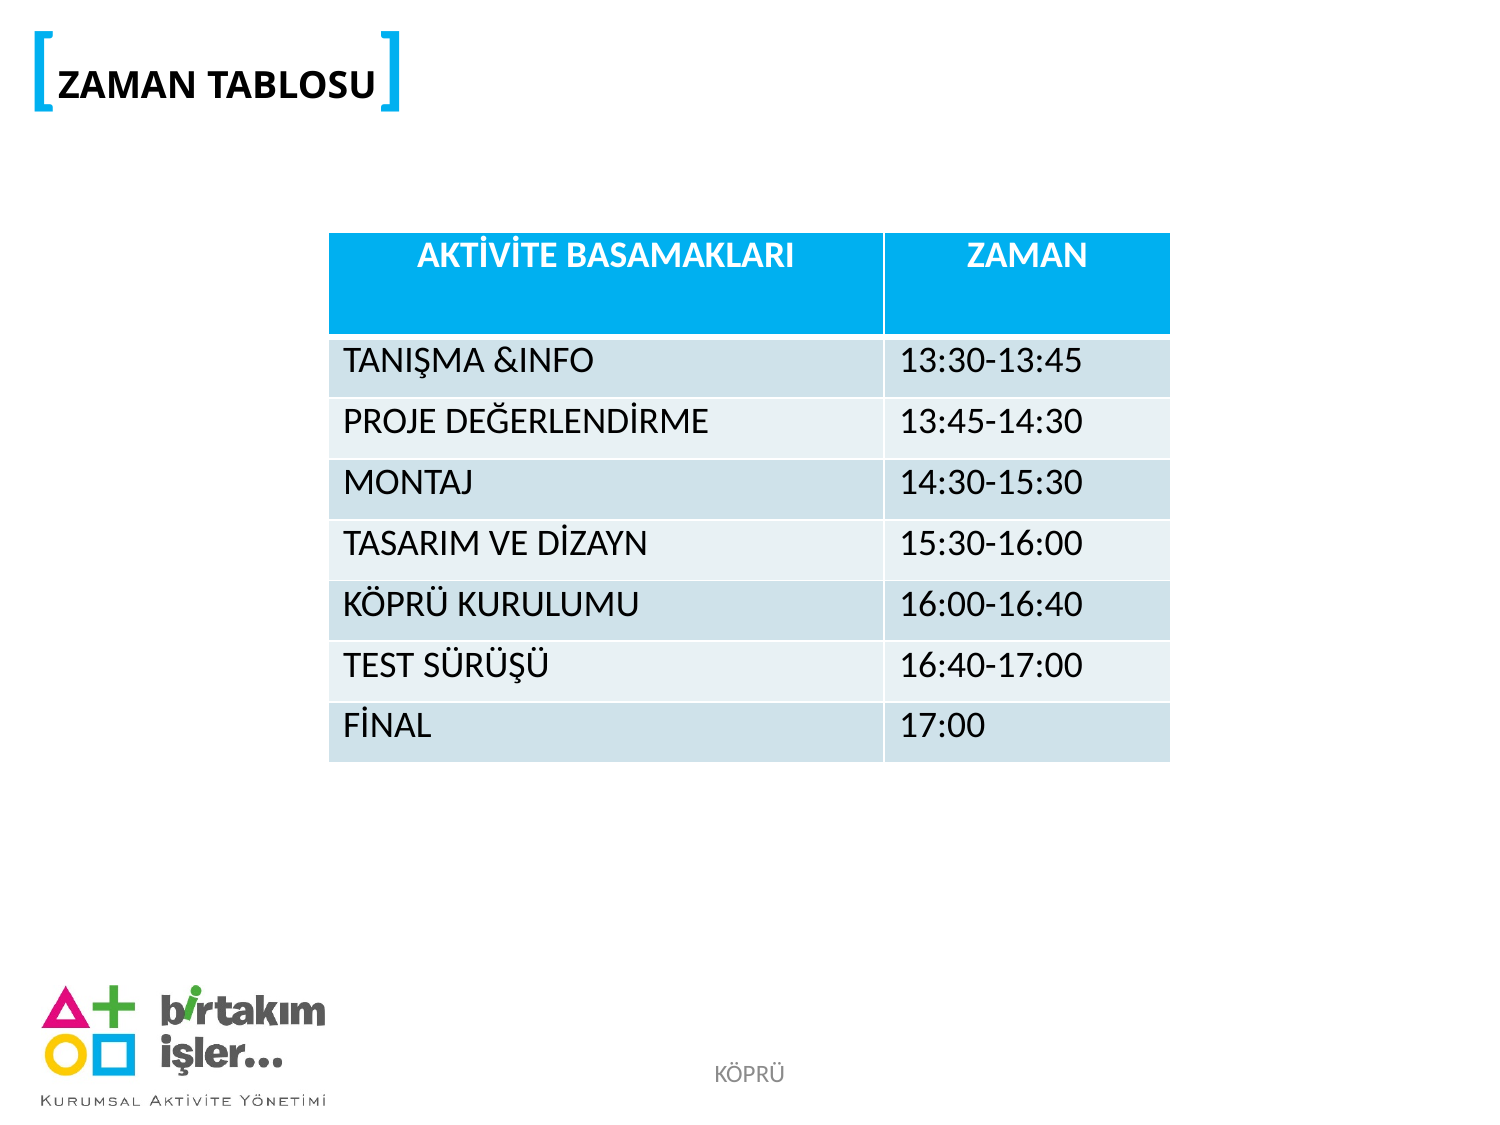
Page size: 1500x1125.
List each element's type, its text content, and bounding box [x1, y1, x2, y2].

table_cell 14:30-15:30 [885, 460, 1170, 519]
text_box [ZAMAN TABLOSU] [13, 0, 422, 125]
table_cell MONTAJ [329, 460, 883, 519]
table_header AKTİVİTE BASAMAKLARI [329, 233, 883, 334]
table_cell 15:30-16:00 [885, 521, 1170, 580]
table_cell 16:40-17:00 [885, 642, 1170, 701]
table_cell TASARIM VE DİZAYN [329, 521, 883, 580]
table_header ZAMAN [885, 233, 1170, 334]
table_cell FİNAL [329, 703, 883, 762]
table_cell KÖPRÜ KURULUMU [329, 581, 883, 640]
table_cell 13:30-13:45 [885, 340, 1170, 397]
table_cell PROJE DEĞERLENDİRME [329, 399, 883, 458]
table_cell 17:00 [885, 703, 1170, 762]
table_cell TEST SÜRÜŞÜ [329, 642, 883, 701]
footer KÖPRÜ [512, 1042, 988, 1103]
table_cell 16:00-16:40 [885, 581, 1170, 640]
table_cell TANIŞMA &INFO [329, 340, 883, 397]
picture [41, 985, 326, 1107]
table_cell 13:45-14:30 [885, 399, 1170, 458]
